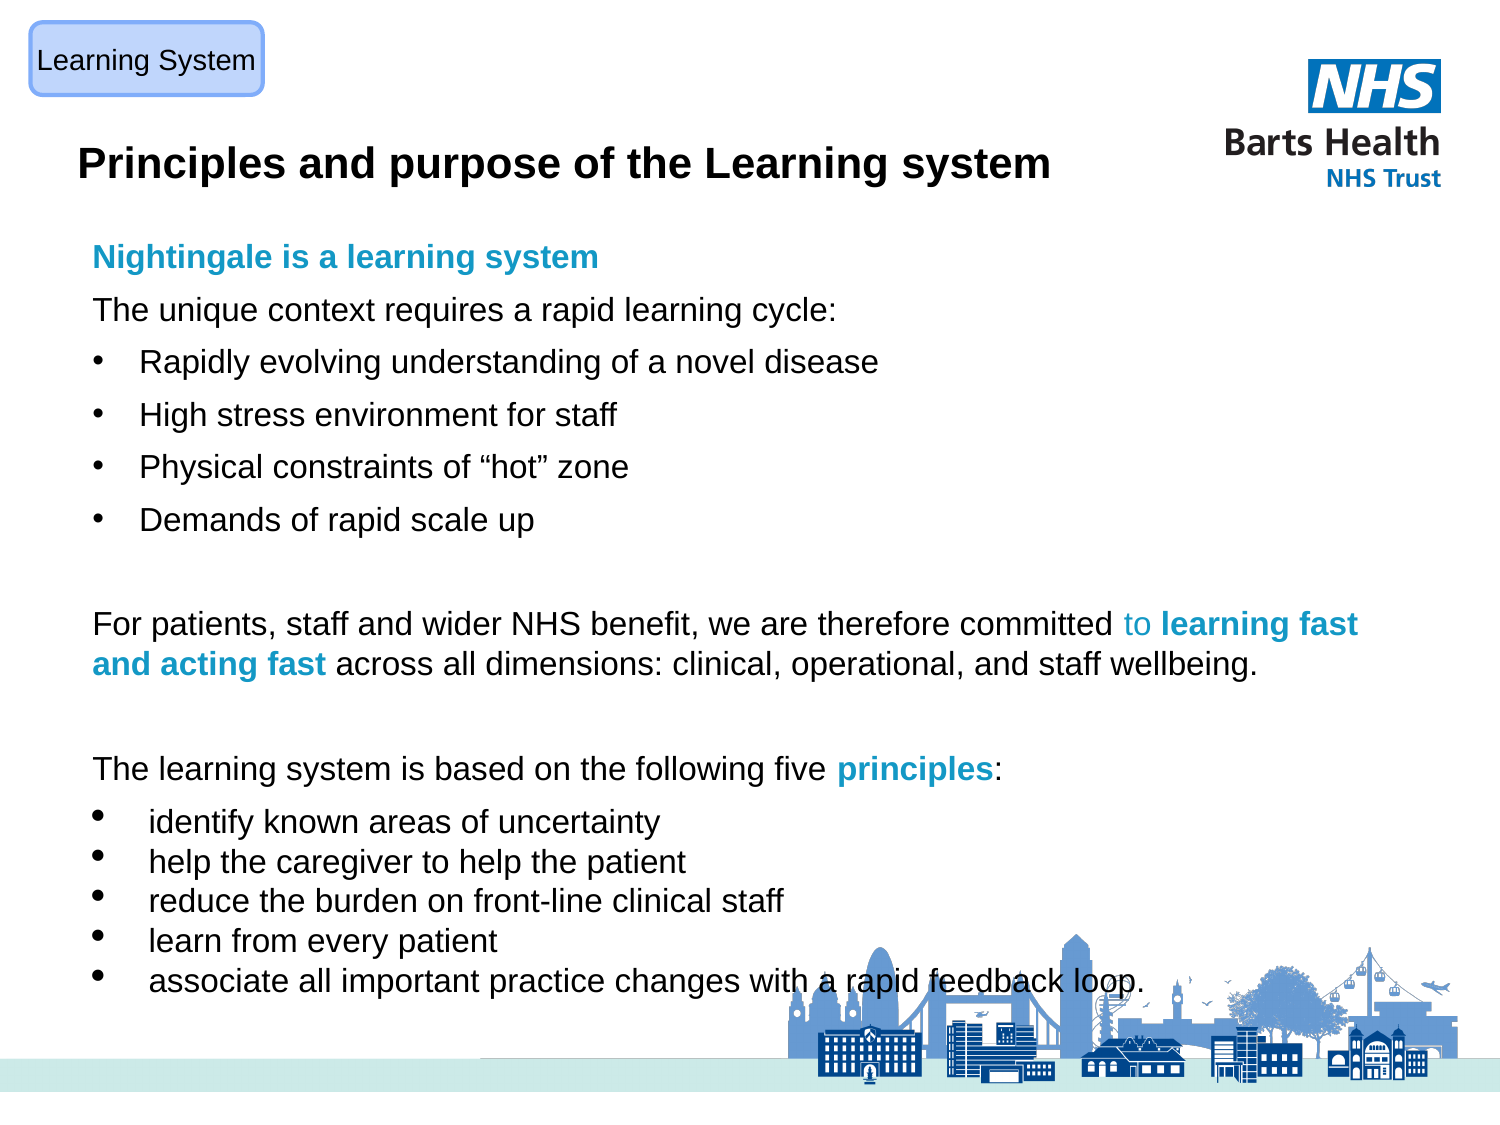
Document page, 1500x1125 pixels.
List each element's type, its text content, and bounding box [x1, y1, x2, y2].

text_box Learning System [28, 20, 265, 98]
picture [1226, 59, 1441, 187]
list Principles and purpose of the Learning system [77, 134, 1330, 188]
picture [0, 934, 1500, 1092]
text_box Nightingale is a learning system The unique context requires a rapid learning cycle: Rapidly evolving understanding of a novel disease High stress environment for staff Physical constraints of “hot” zone Demands of rapid scale up For patients, staff and wider NHS benefit, we are therefore committed to learning fast and acting fast across all dimensions: clinical, operational, and staff wellbeing. The learning system is based on the following five principles: identify known areas of uncertainty help the caregiver to help the patient reduce the burden on front-line clinical staff learn from every patient associate all important practice changes with a rapid feedback loop. [77, 228, 1407, 1007]
